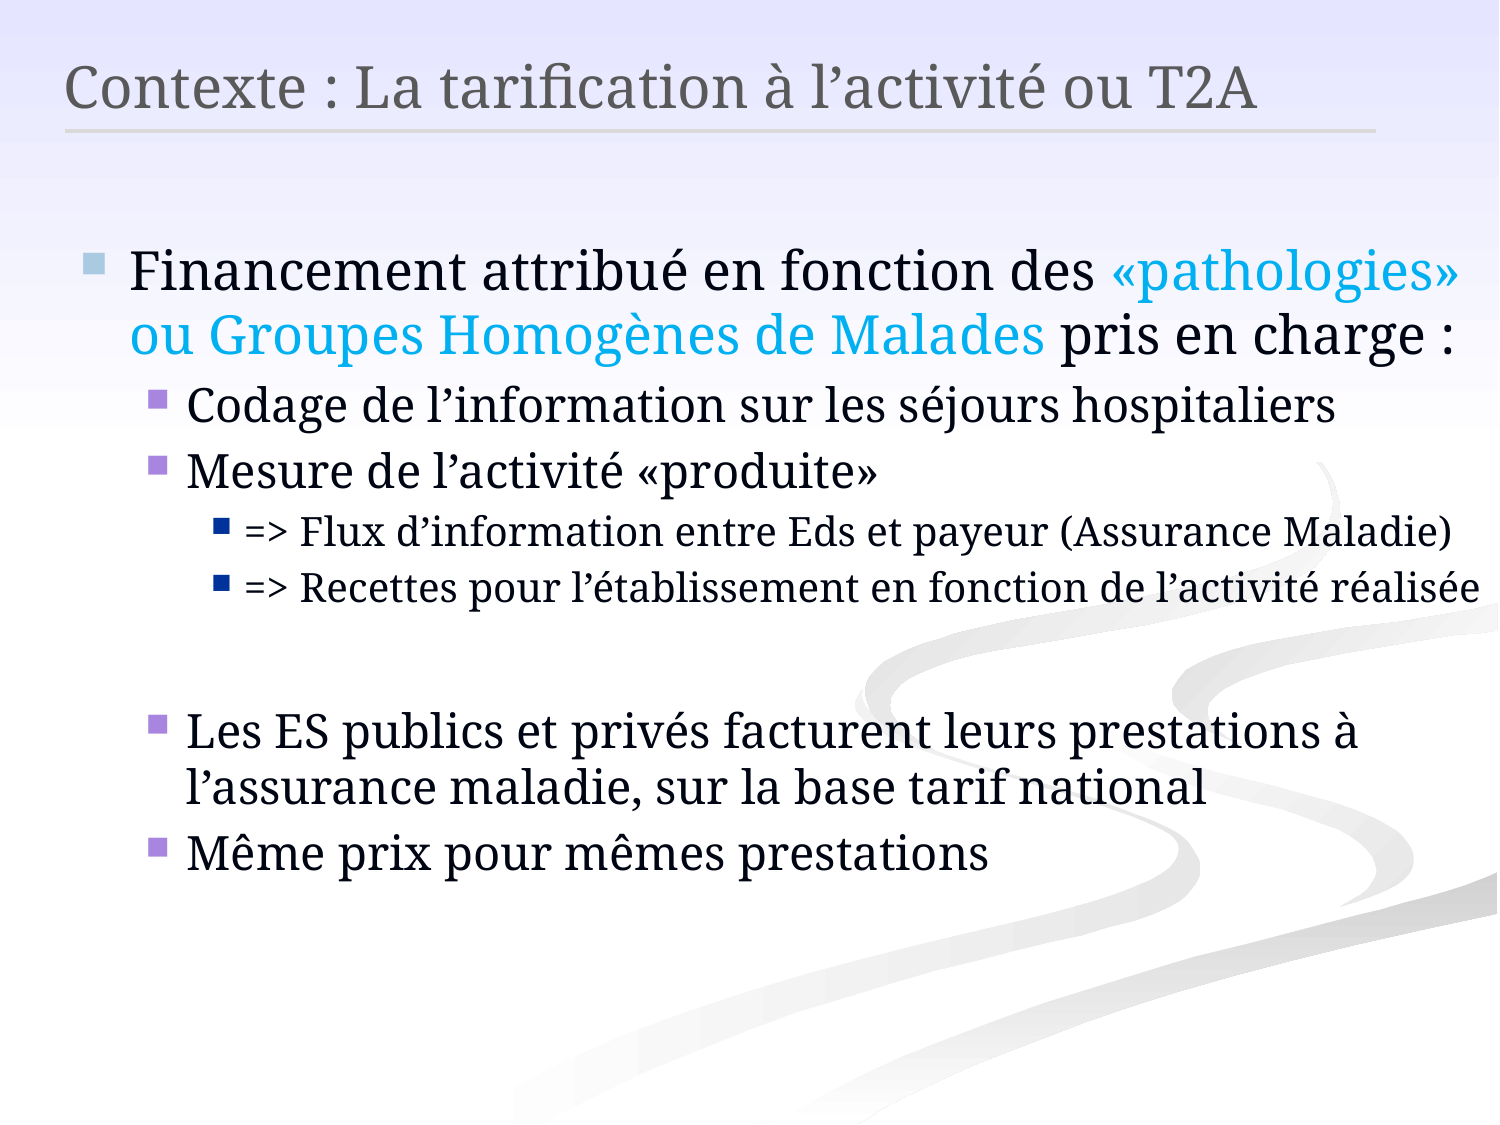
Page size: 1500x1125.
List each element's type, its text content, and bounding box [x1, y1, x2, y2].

list Financement attribué en fonction des «pathologies» ou Groupes Homogènes de Malades pris en charge : Codage de l’information sur les séjours hospitaliers Mesure de l’activité «produite» => Flux d’information entre Eds et payeur (Assurance Maladie) => Recettes pour l’établissement en fonction de l’activité réalisée Les ES publics et privés facturent leurs prestations à l’assurance maladie, sur la base tarif national Même prix pour mêmes prestations [64, 152, 1500, 1040]
list Contexte : La tarification à l’activité ou T2A [48, 42, 1461, 162]
